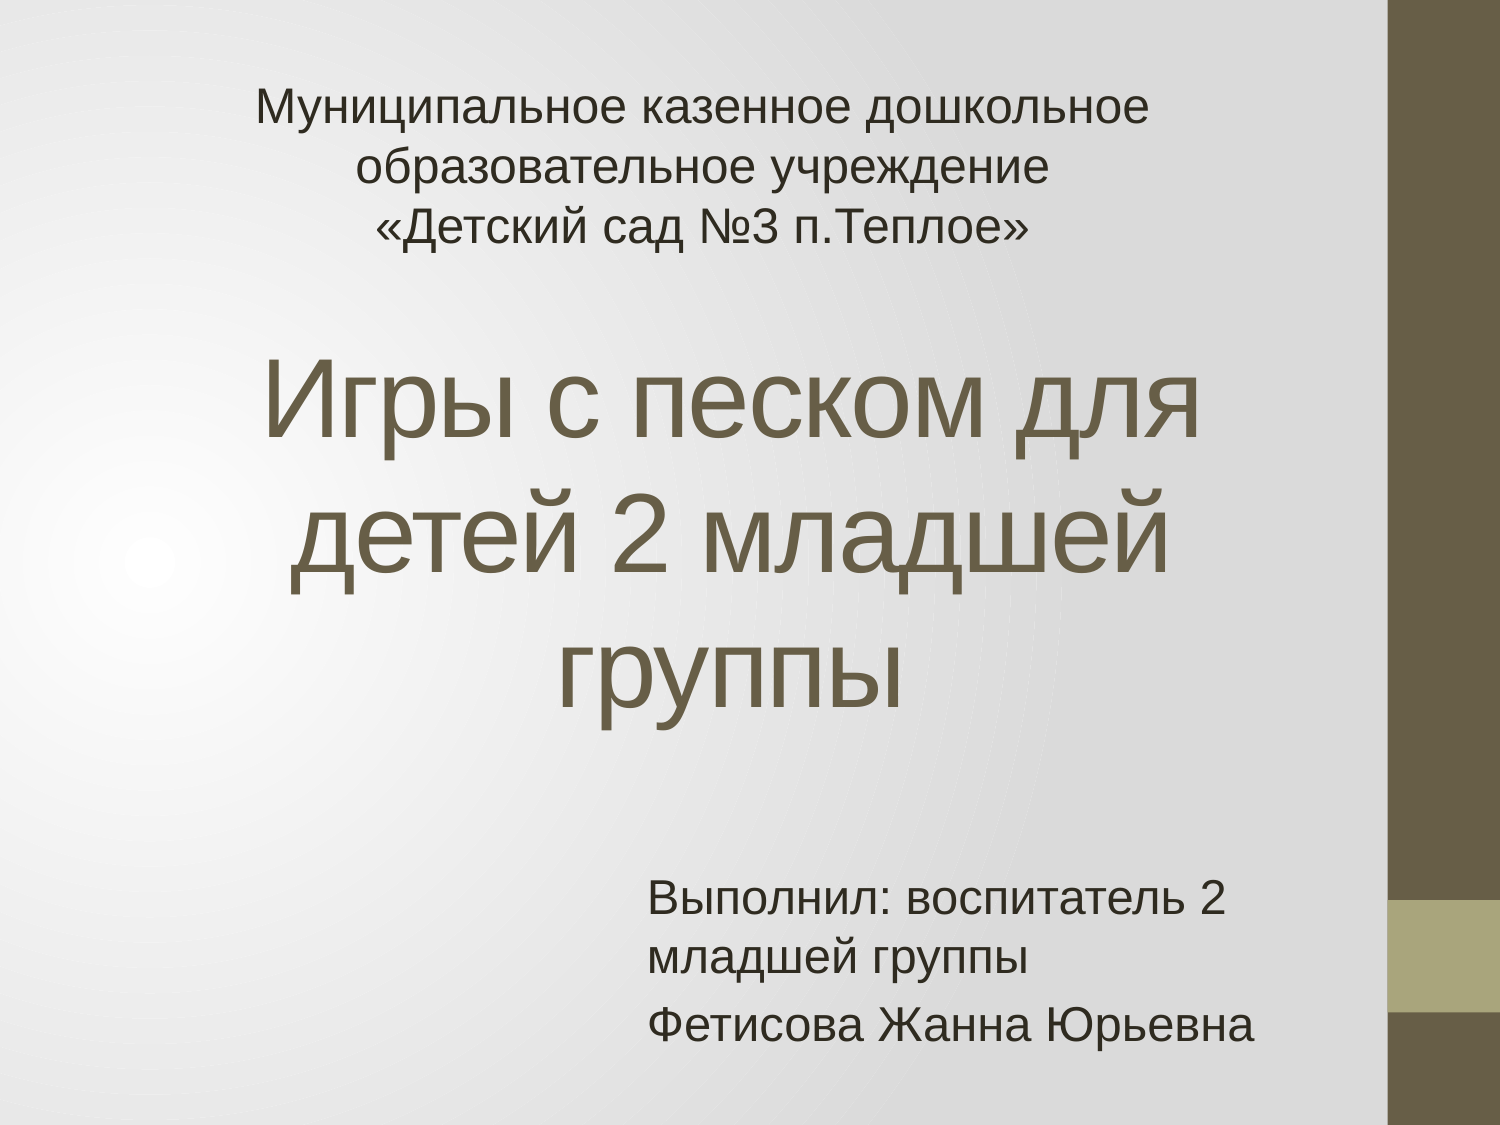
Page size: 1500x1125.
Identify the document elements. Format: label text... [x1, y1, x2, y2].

title Игры с песком для детей 2 младшей группы [112, 312, 1350, 738]
subtitle Выполнил: воспитатель 2 младшей группы Фетисова Жанна Юрьевна [631, 857, 1376, 1061]
text_box Муниципальное казенное дошкольное образовательное учреждение «Детский сад №3 п.Теплое» [88, 66, 1317, 262]
